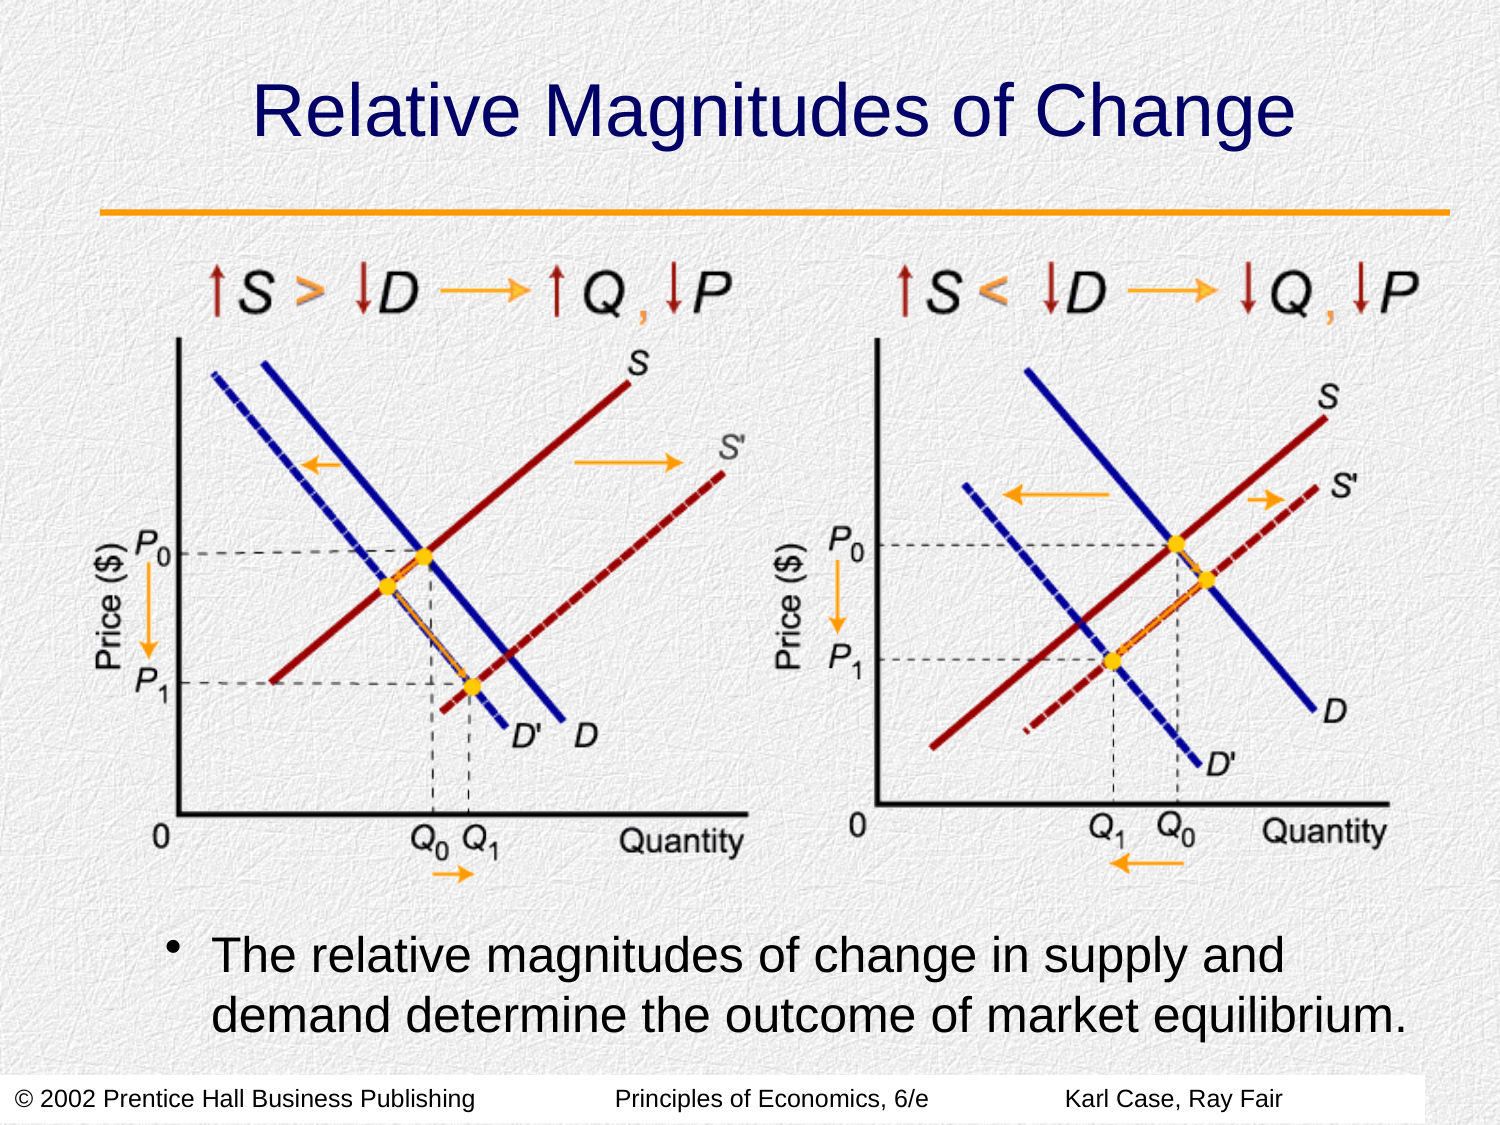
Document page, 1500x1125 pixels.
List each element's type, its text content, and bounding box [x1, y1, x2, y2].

picture [0, 0, 1500, 1125]
text_box The relative magnitudes of change in supply and demand determine the outcome of market equilibrium. [150, 915, 1450, 1050]
title Relative Magnitudes of Change [99, 12, 1451, 201]
